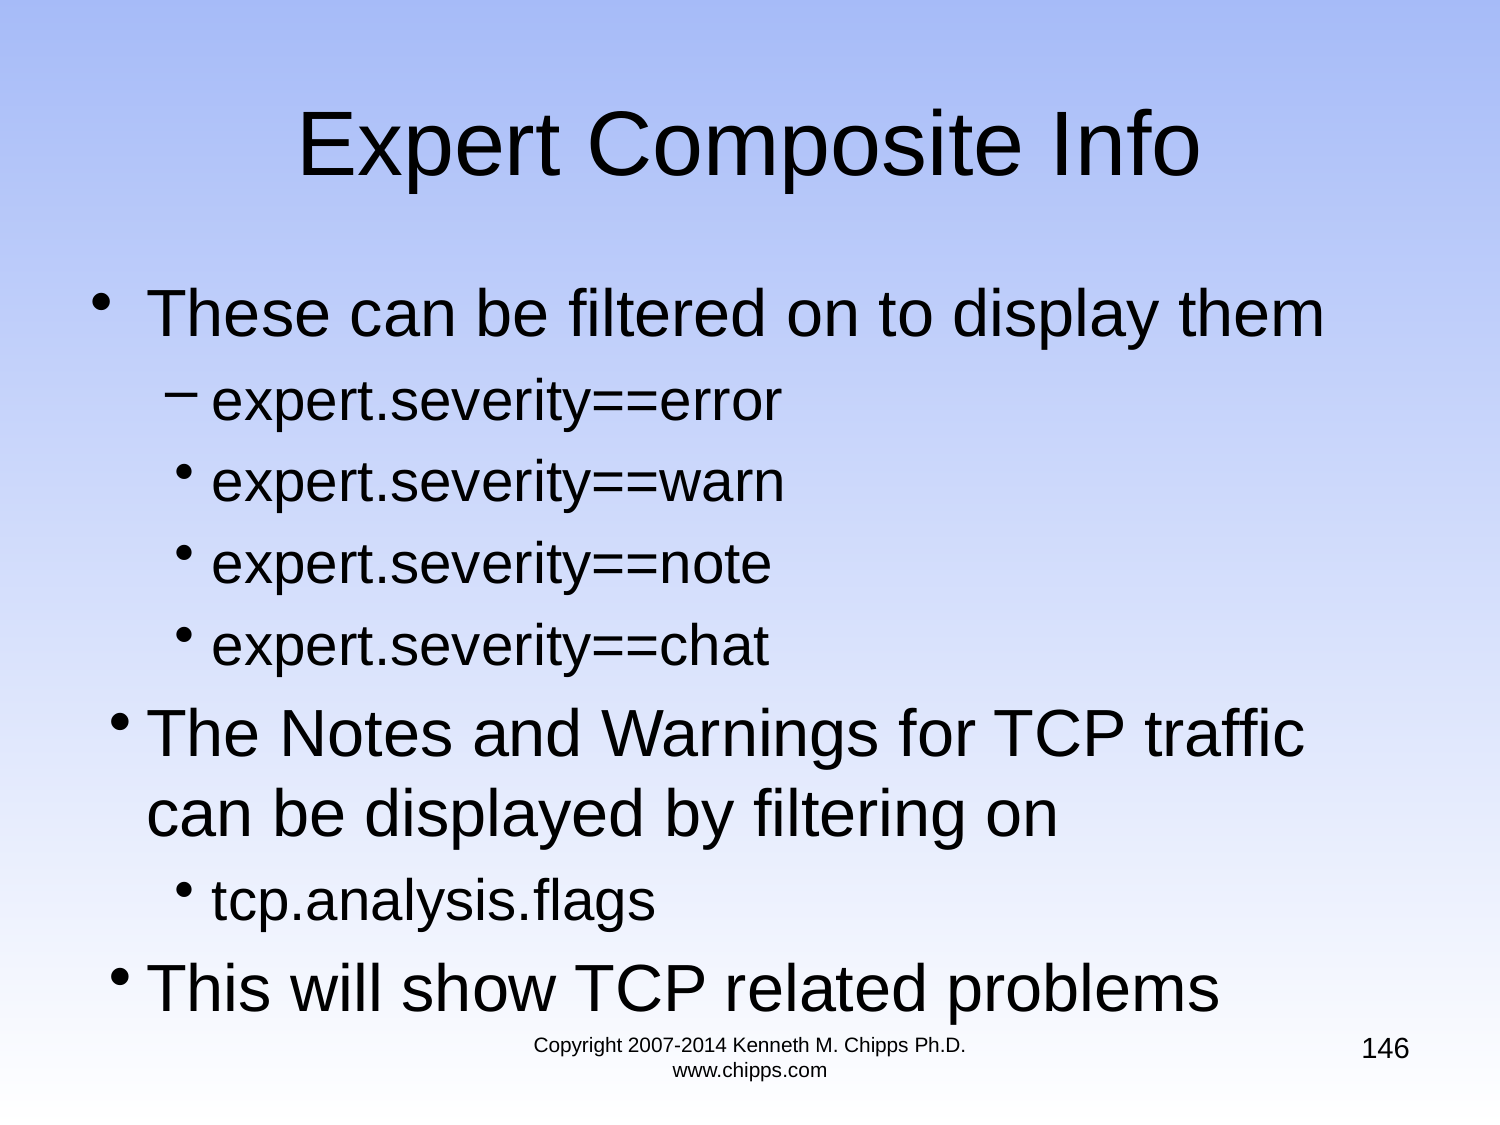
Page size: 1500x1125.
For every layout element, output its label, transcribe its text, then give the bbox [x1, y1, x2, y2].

title Expert Composite Info [75, 45, 1425, 233]
slide_number 146 [1074, 1021, 1426, 1101]
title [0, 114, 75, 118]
list These can be filtered on to display them expert.severity==error expert.severity==warn expert.severity==note expert.severity==chat The Notes and Warnings for TCP traffic can be displayed by filtering on tcp.analysis.flags This will show TCP related problems [75, 262, 1425, 1005]
footer Copyright 2007-2014 Kenneth M. Chipps Ph.D. www.chipps.com [449, 1024, 1051, 1103]
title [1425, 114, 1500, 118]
